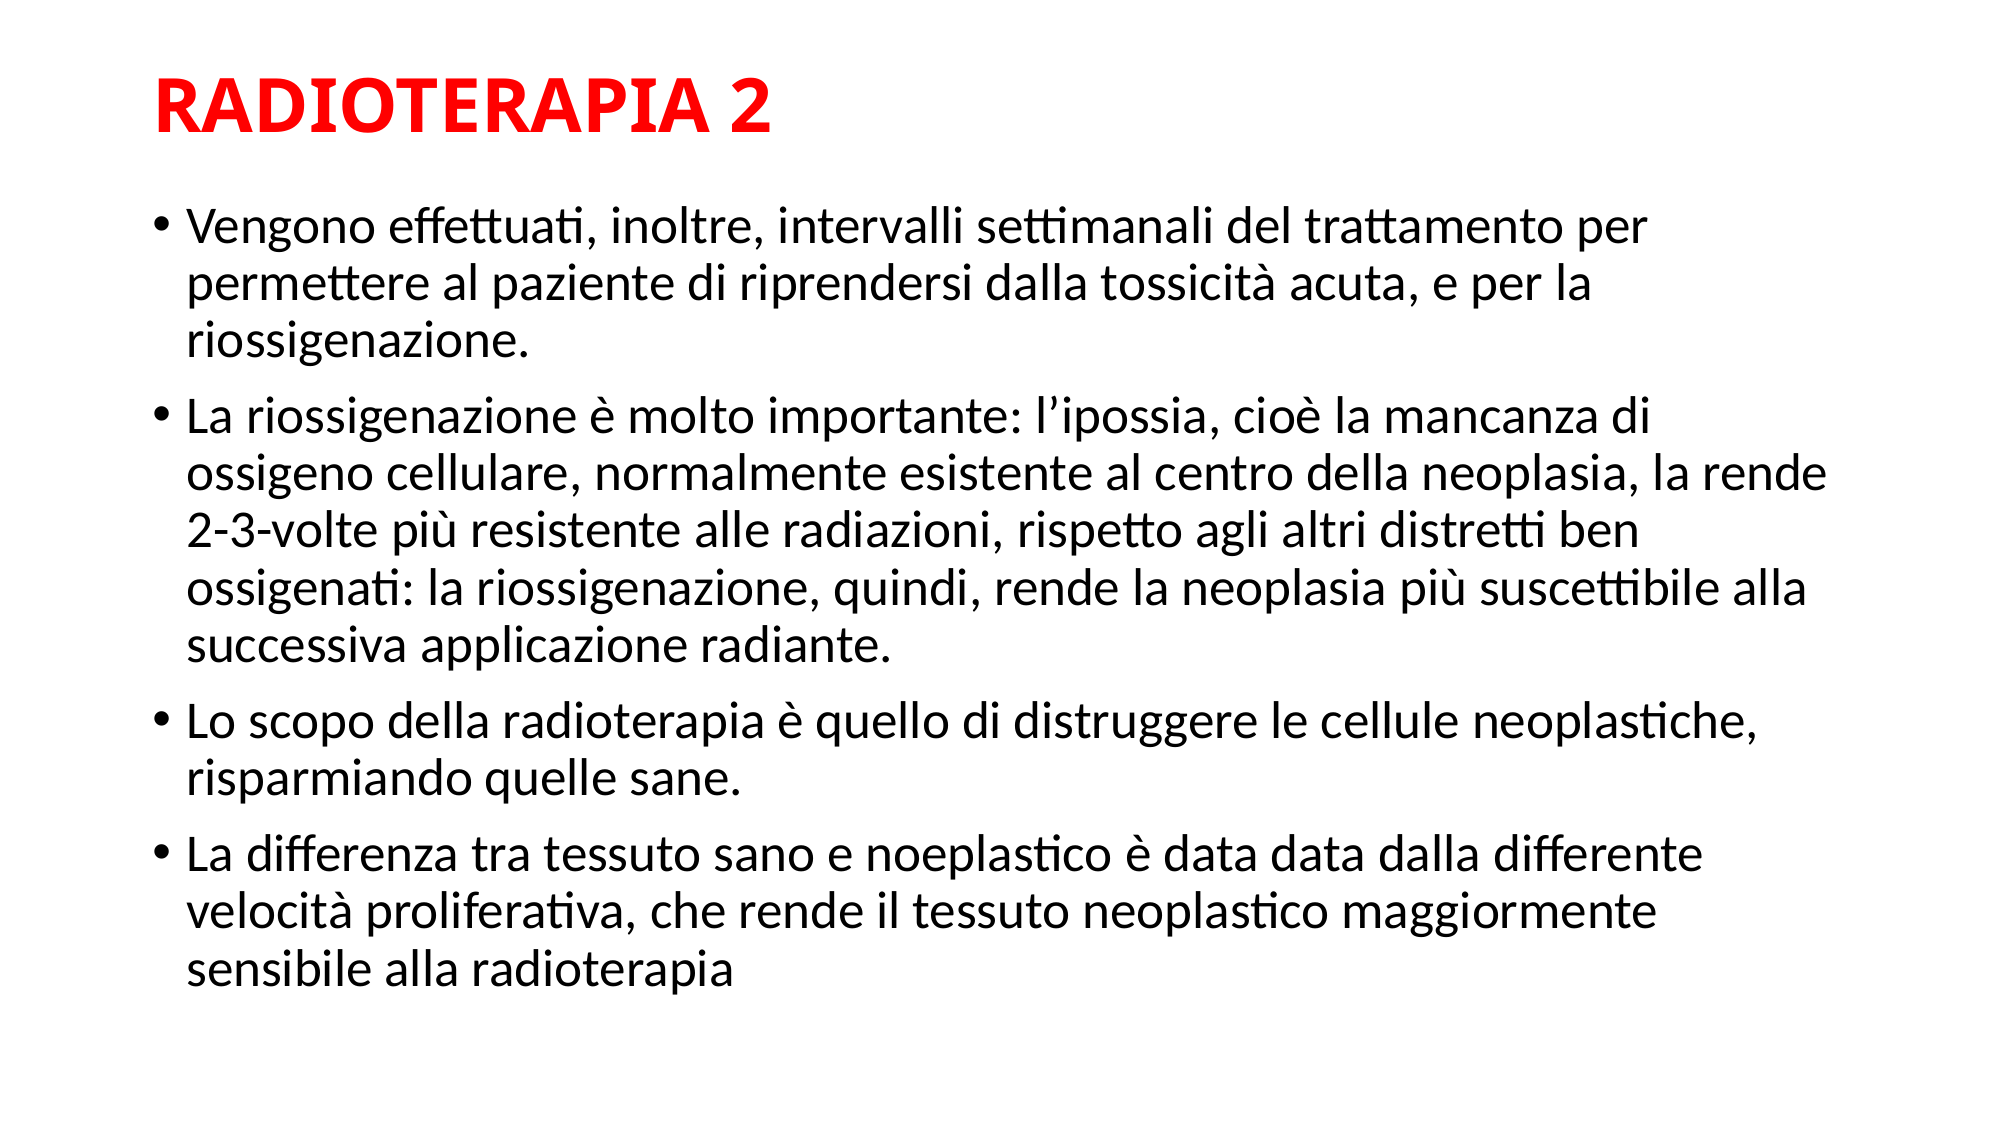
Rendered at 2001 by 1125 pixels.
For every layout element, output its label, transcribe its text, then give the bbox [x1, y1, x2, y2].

title RADIOTERAPIA 2 [137, 59, 1863, 158]
list Vengono effettuati, inoltre, intervalli settimanali del trattamento per permettere al paziente di riprendersi dalla tossicità acuta, e per la riossigenazione. La riossigenazione è molto importante: l’ipossia, cioè la mancanza di ossigeno cellulare, normalmente esistente al centro della neoplasia, la rende 2-3-volte più resistente alle radiazioni, rispetto agli altri distretti ben ossigenati: la riossigenazione, quindi, rende la neoplasia più suscettibile alla successiva applicazione radiante. Lo scopo della radioterapia è quello di distruggere le cellule neoplastiche, risparmiando quelle sane. La differenza tra tessuto sano e noeplastico è data data dalla differente velocità proliferativa, che rende il tessuto neoplastico maggiormente sensibile alla radioterapia [137, 189, 1863, 1014]
